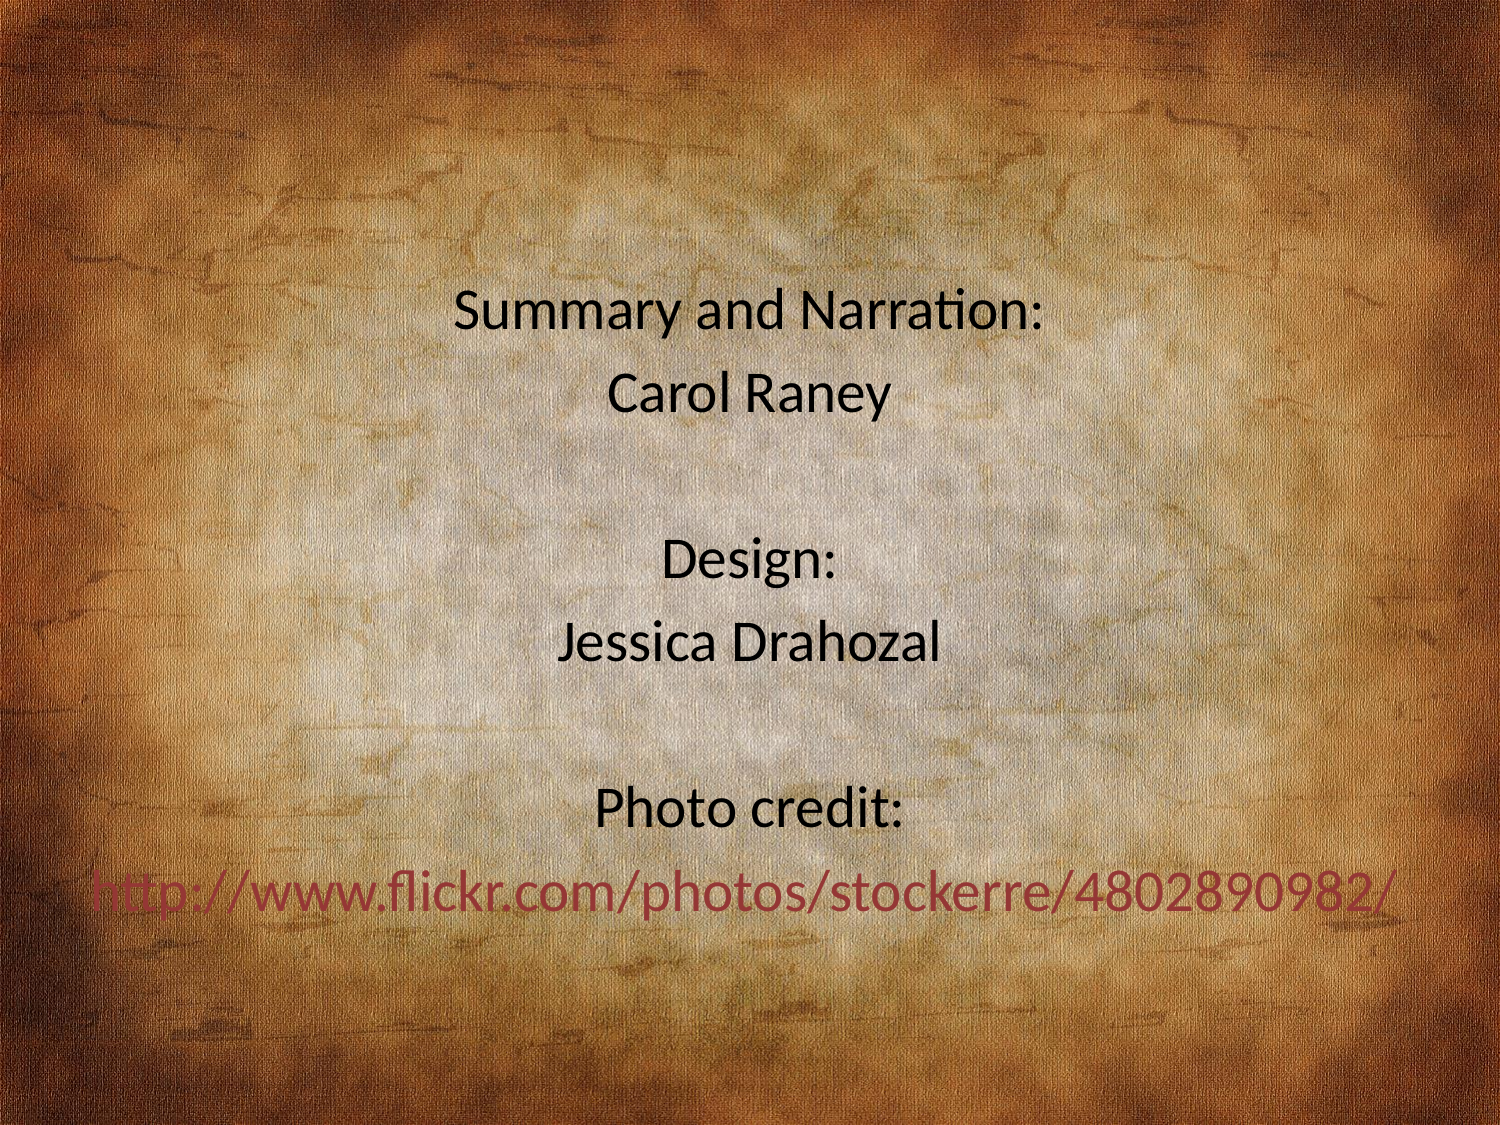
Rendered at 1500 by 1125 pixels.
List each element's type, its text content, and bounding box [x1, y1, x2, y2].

picture [0, 0, 1500, 1125]
list Summary and Narration: Carol Raney Design: Jessica Drahozal Photo credit: http://www.flickr.com/photos/stockerre/4802890982/ [75, 262, 1425, 1005]
